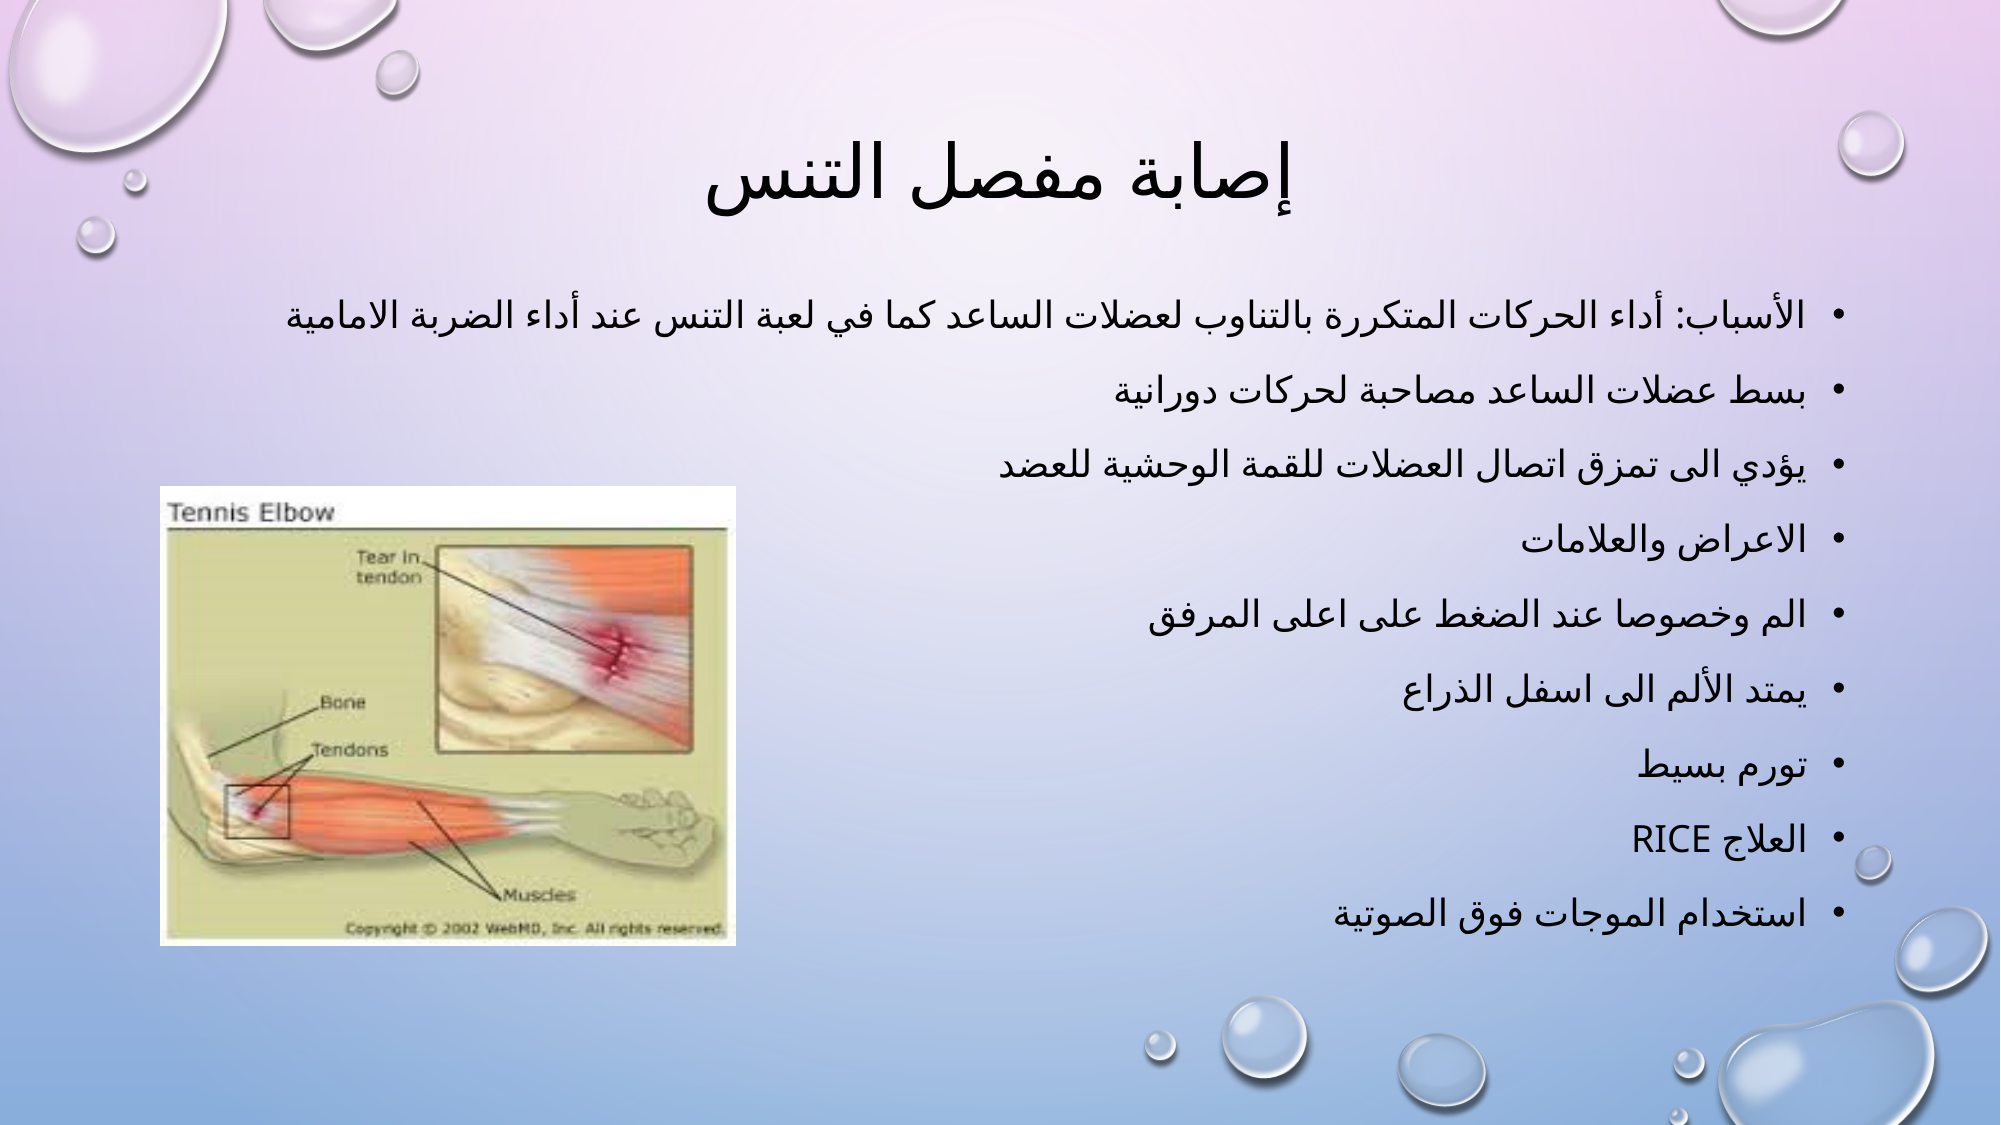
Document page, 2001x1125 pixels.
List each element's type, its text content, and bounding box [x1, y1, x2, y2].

title إصابة مفصل التنس [149, 101, 1851, 247]
picture [0, 0, 2000, 1125]
list الأسباب: أداء الحركات المتكررة بالتناوب لعضلات الساعد كما في لعبة التنس عند أداء الضربة الامامية بسط عضلات الساعد مصاحبة لحركات دورانية يؤدي الى تمزق اتصال العضلات للقمة الوحشية للعضد الاعراض والعلامات الم وخصوصا عند الضغط على اعلى المرفق يمتد الألم الى اسفل الذراع تورم بسيط العلاج RICE استخدام الموجات فوق الصوتية [160, 274, 1861, 983]
